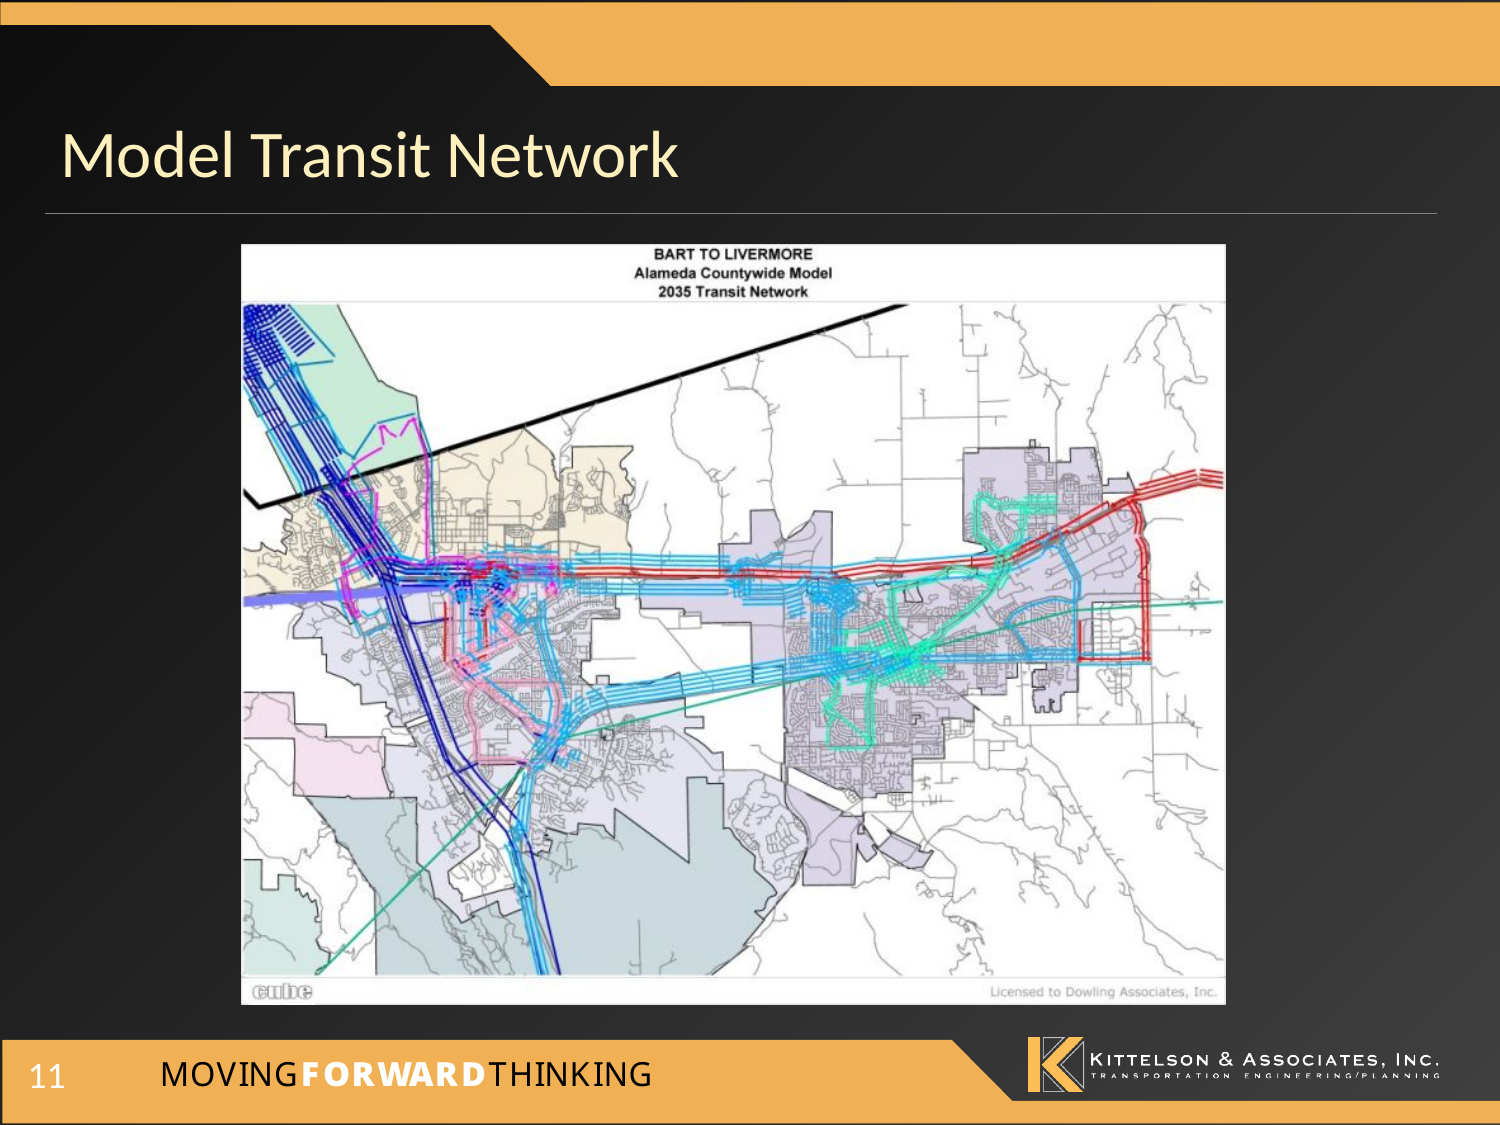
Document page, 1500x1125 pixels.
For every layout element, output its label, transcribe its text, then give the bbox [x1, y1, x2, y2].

picture [1028, 1037, 1439, 1092]
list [240, 244, 1227, 1006]
slide_number 11 [12, 1043, 363, 1104]
title Model Transit Network [45, 88, 1424, 214]
